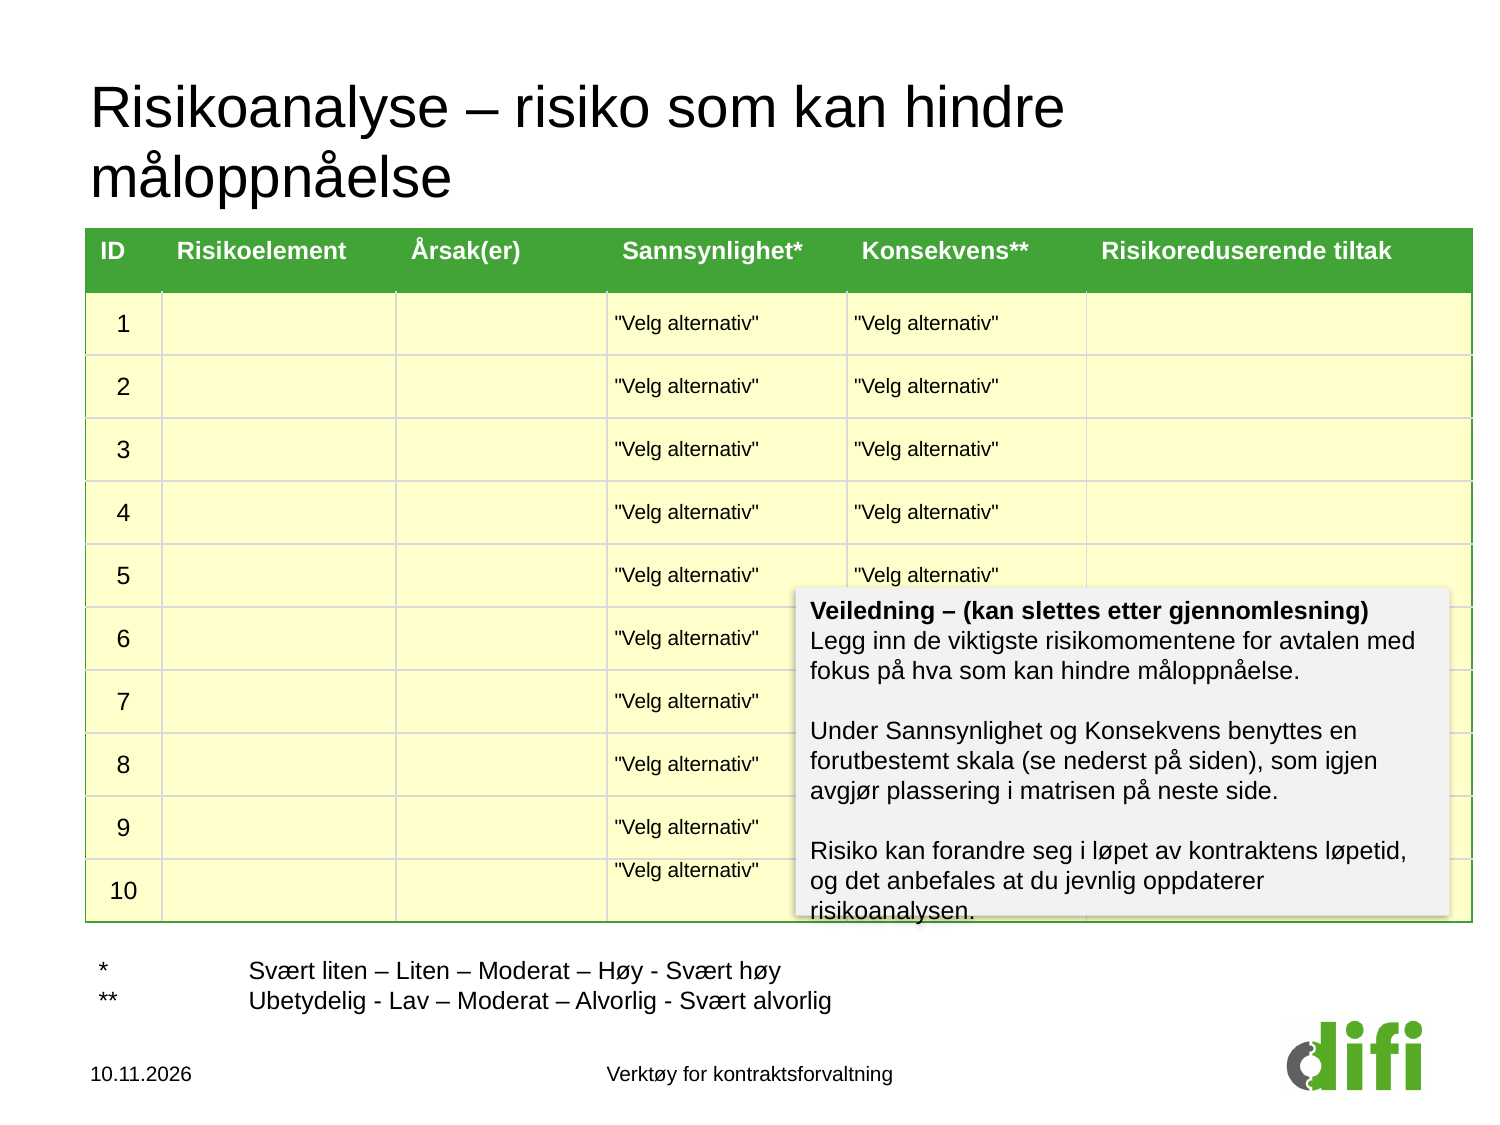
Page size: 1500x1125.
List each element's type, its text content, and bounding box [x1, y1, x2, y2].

table_header Risikoelement [162, 230, 396, 291]
footer Verktøy for kontraktsforvaltning [512, 1042, 988, 1103]
table_cell [397, 671, 606, 732]
table_cell [1087, 293, 1471, 354]
table_cell 2 [86, 356, 161, 417]
table_header Konsekvens** [847, 230, 1087, 291]
table_cell [397, 356, 606, 417]
table_cell [397, 482, 606, 543]
table_cell "Velg alternativ" [848, 419, 1086, 480]
table_cell [163, 545, 395, 606]
table_cell [1454, 671, 1471, 732]
table_cell [397, 860, 606, 921]
table_cell 6 [86, 608, 161, 669]
table_cell "Velg alternativ" [848, 545, 1086, 585]
table_cell "Velg alternativ" [608, 860, 791, 921]
table_cell "Velg alternativ" [608, 671, 790, 732]
table_cell [397, 608, 606, 669]
table_cell "Velg alternativ" [848, 293, 1086, 354]
table_cell [1454, 734, 1471, 795]
table_cell 5 [86, 545, 161, 606]
table_cell [1453, 860, 1471, 921]
table_header Risikoreduserende tiltak [1087, 230, 1471, 291]
title Risikoanalyse – risiko som kan hindre måloppnåelse [74, 44, 1426, 233]
table_header ID [86, 230, 162, 291]
table_cell [163, 797, 395, 858]
table_cell [397, 545, 606, 606]
table_cell 3 [86, 419, 161, 480]
table_cell 8 [86, 734, 161, 795]
table_cell [163, 734, 395, 795]
text_box Veiledning – (kan slettes etter gjennomlesning) Legg inn de viktigste risikomomentene for avtalen med fokus på hva som kan hindre måloppnåelse. Under Sannsynlighet og Konsekvens benyttes en forutbestemt skala (se nederst på siden), som igjen avgjør plassering i matrisen på neste side. Risiko kan forandre seg i løpet av kontraktens løpetid, og det anbefales at du jevnlig oppdaterer risikoanalysen. [795, 587, 1450, 916]
table_cell [163, 860, 395, 921]
table_header Årsak(er) [396, 230, 607, 291]
table_cell 4 [86, 482, 161, 543]
table_cell 9 [86, 797, 161, 858]
table_header Sannsynlighet* [607, 230, 847, 291]
table_cell "Velg alternativ" [608, 797, 790, 858]
text_box * Svært liten – Liten – Moderat – Høy - Svært høy ** Ubetydelig - Lav – Moderat – Alvorlig - Svært alvorlig [83, 947, 974, 1022]
table_cell "Velg alternativ" [608, 545, 846, 606]
table_cell 10 [86, 860, 161, 921]
table_cell [397, 734, 606, 795]
table_cell [397, 419, 606, 480]
table_cell [1087, 482, 1471, 543]
table_cell 1 [86, 293, 161, 354]
picture [1284, 1019, 1425, 1093]
table_cell [163, 671, 395, 732]
table_cell [1454, 608, 1471, 669]
table_cell [163, 419, 395, 480]
table_cell [1087, 419, 1471, 480]
table_cell [397, 293, 606, 354]
table_cell [1087, 356, 1471, 417]
table_cell 7 [86, 671, 161, 732]
table_cell "Velg alternativ" [848, 482, 1086, 543]
table_cell "Velg alternativ" [608, 734, 790, 795]
table_cell "Velg alternativ" [608, 293, 846, 354]
table_cell [397, 797, 606, 858]
table_cell "Velg alternativ" [848, 356, 1086, 417]
table_cell "Velg alternativ" [608, 419, 846, 480]
table_cell "Velg alternativ" [608, 356, 846, 417]
table_cell [163, 293, 395, 354]
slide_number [75, 1042, 425, 1103]
table_cell [163, 356, 395, 417]
table_cell [1087, 545, 1471, 606]
table_cell [163, 482, 395, 543]
table_cell [1454, 797, 1471, 858]
table_cell [163, 608, 395, 669]
table_cell "Velg alternativ" [608, 482, 846, 543]
table_cell "Velg alternativ" [608, 608, 790, 669]
